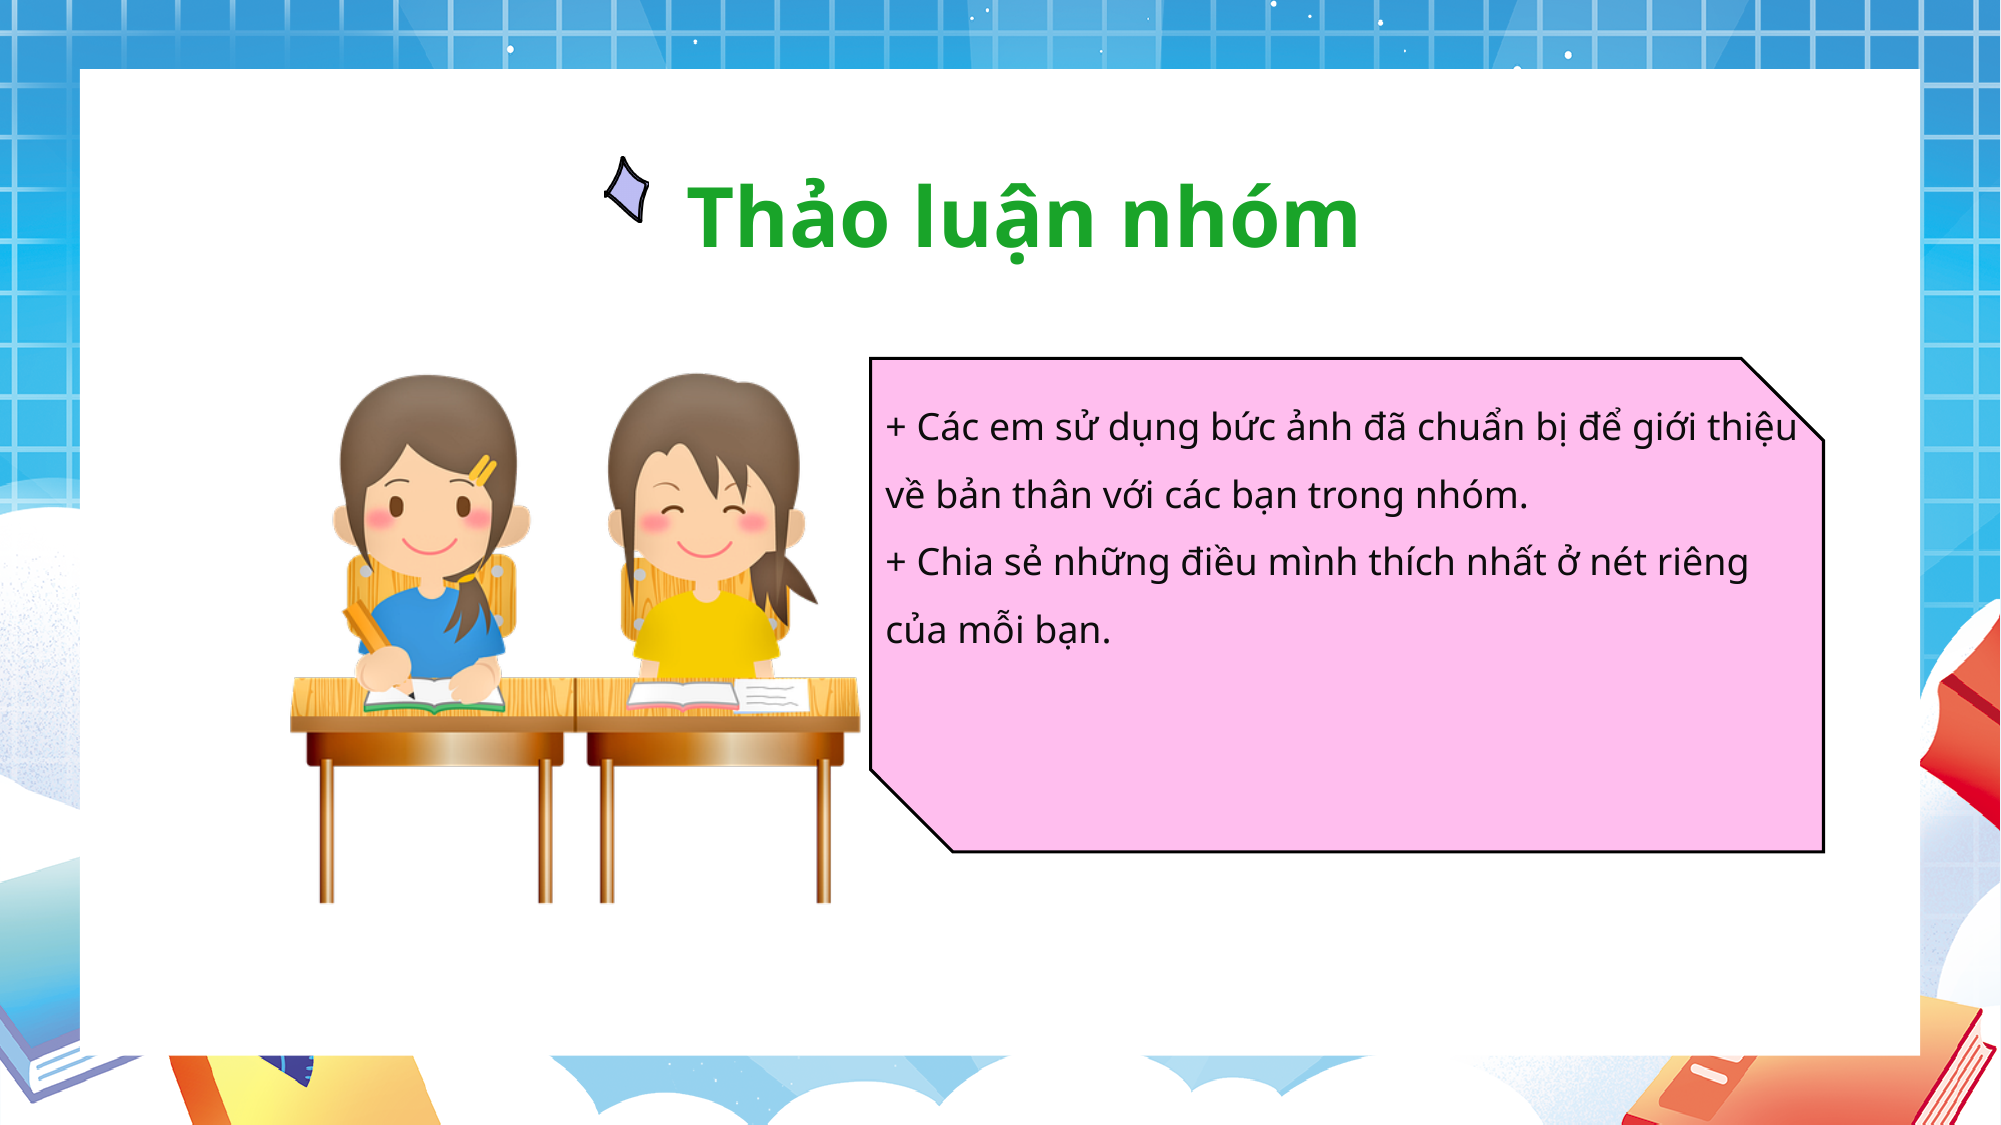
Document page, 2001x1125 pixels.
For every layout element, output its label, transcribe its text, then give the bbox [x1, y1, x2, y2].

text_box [604, 156, 1625, 274]
text_box [869, 357, 1825, 853]
text_box + Các em sử dụng bức ảnh đã chuẩn bị để giới thiệu về bản thân với các bạn trong nhóm. + Chia sẻ những điều mình thích nhất ở nét riêng của mỗi bạn. [870, 373, 1824, 726]
picture [0, 0, 2001, 1125]
